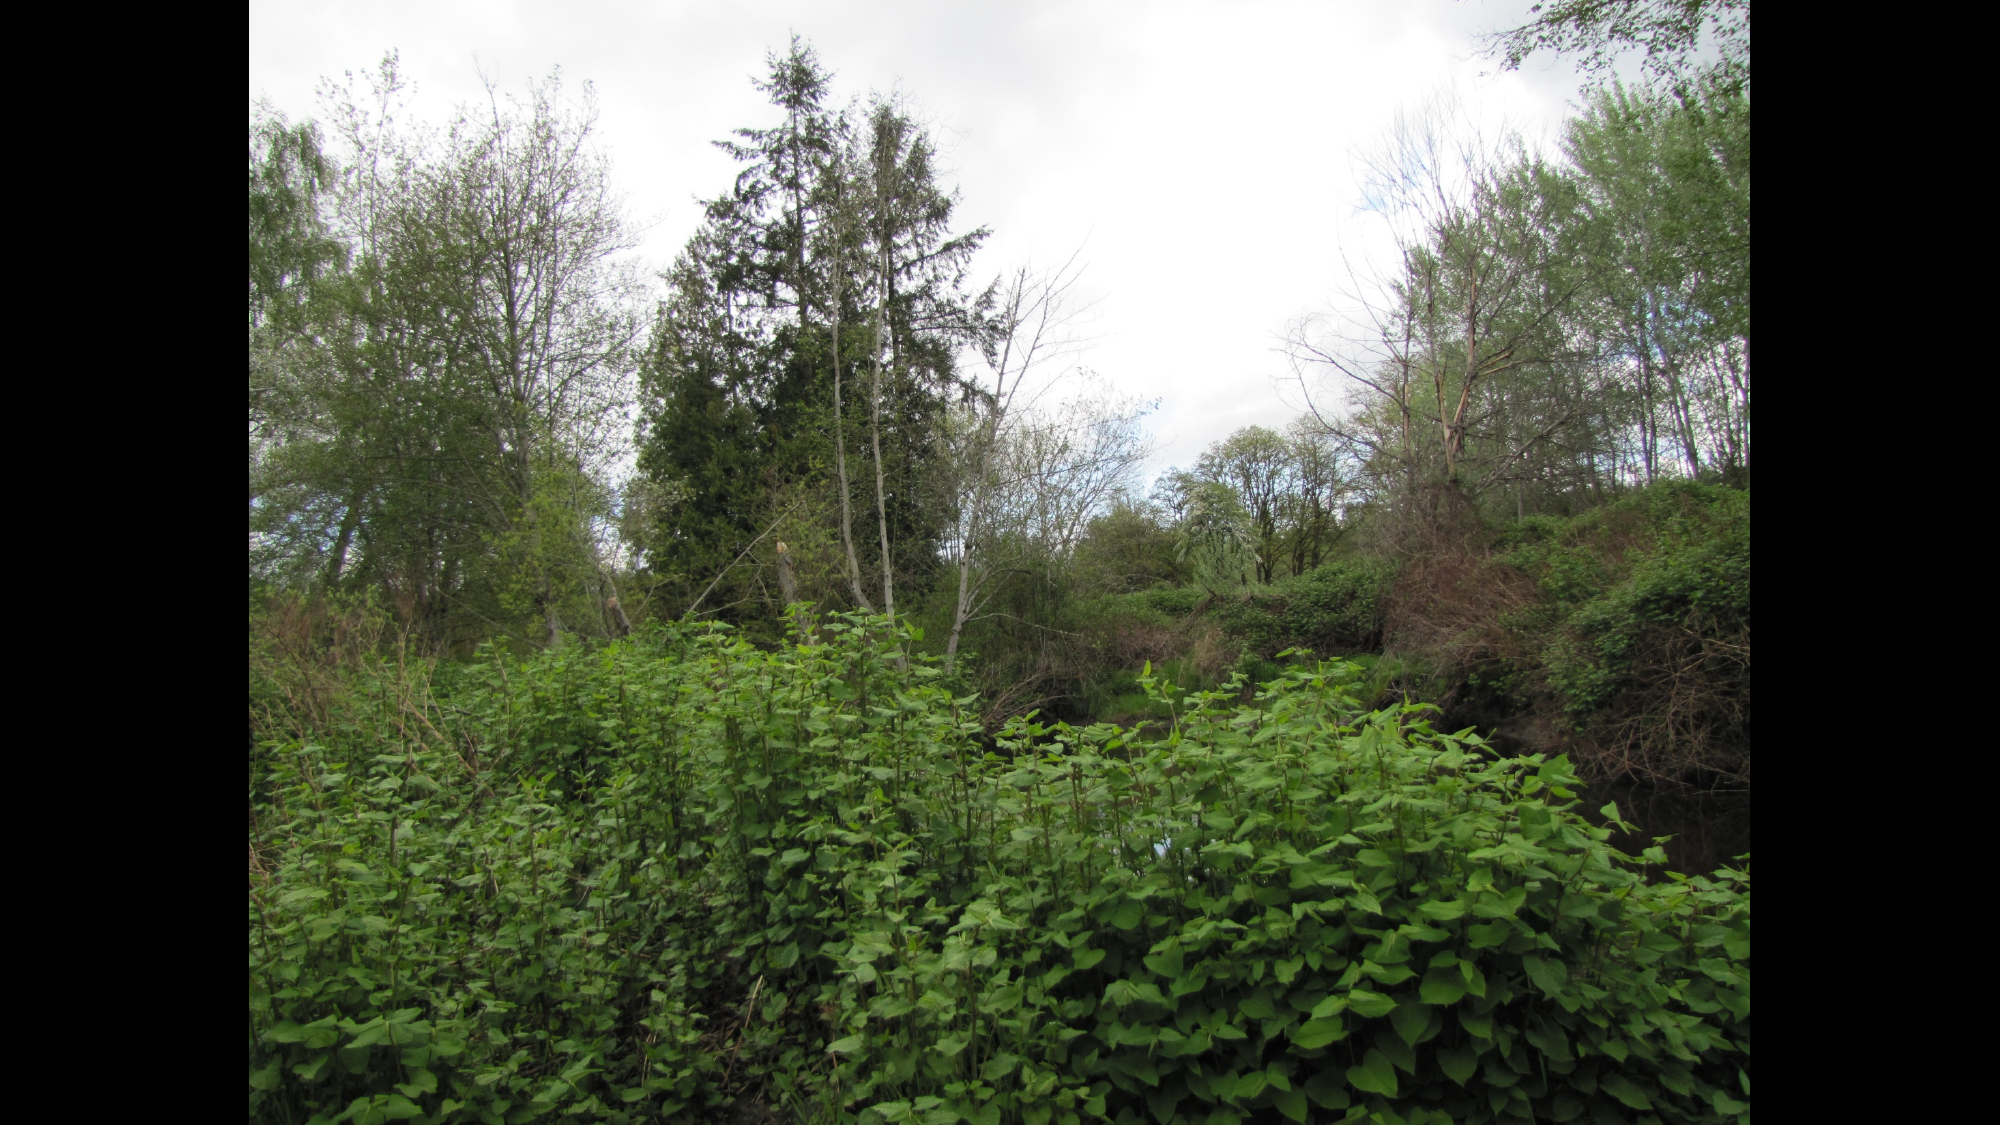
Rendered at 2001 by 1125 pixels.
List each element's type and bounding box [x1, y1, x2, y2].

picture [249, 0, 1750, 1125]
